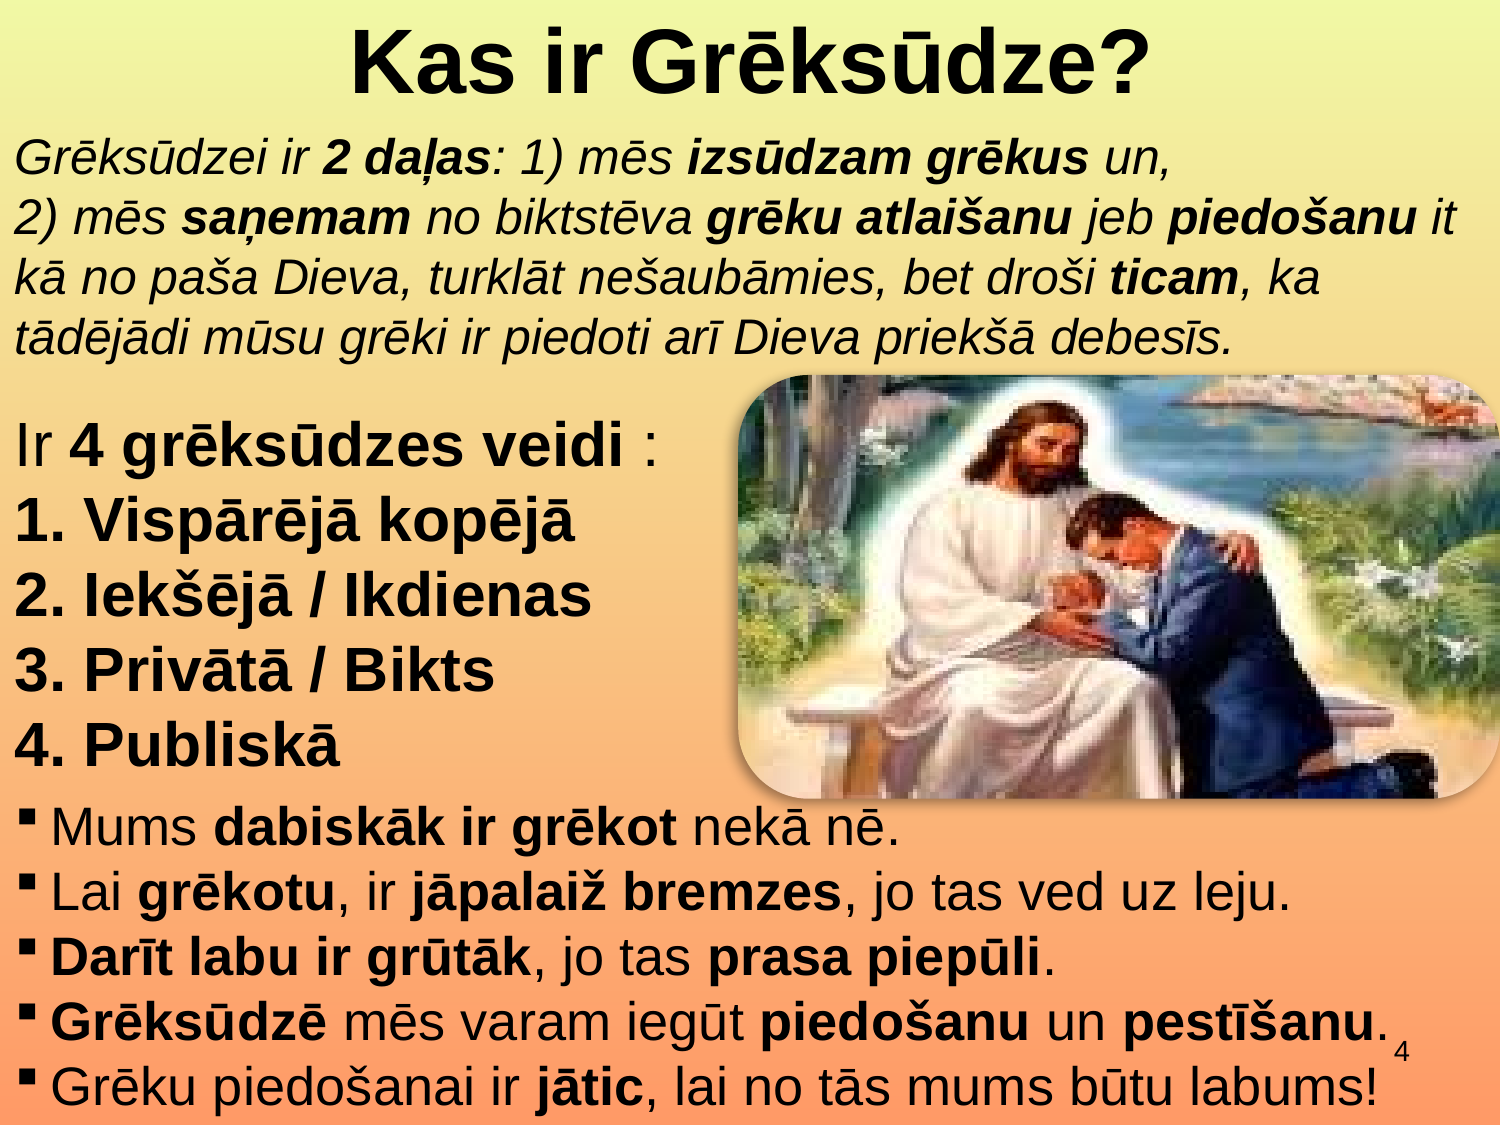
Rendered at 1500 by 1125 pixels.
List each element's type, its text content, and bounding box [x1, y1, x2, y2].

text_box Grēksūdzei ir 2 daļas: 1) mēs izsūdzam grēkus un, 2) mēs saņemam no biktstēva grēku atlaišanu jeb piedošanu it kā no paša Dieva, turklāt nešaubāmies, bet droši ticam, ka tādējādi mūsu grēki ir piedoti arī Dieva priekšā debesīs. Ir 4 grēksūdzes veidi : 1. Vispārējā kopējā 2. Iekšējā / Ikdienas 3. Privātā / Bikts 4. Publiskā Mums dabiskāk ir grēkot nekā nē. Lai grēkotu, ir jāpalaiž bremzes, jo tas ved uz leju. Darīt labu ir grūtāk, jo tas prasa piepūli. Grēksūdzē mēs varam iegūt piedošanu un pestīšanu. Grēku piedošanai ir jātic, lai no tās mums būtu labums! [0, 117, 1500, 1124]
text_box 4 [1074, 1024, 1425, 1103]
title Kas ir Grēksūdze? [76, 0, 1428, 114]
picture [737, 374, 1500, 799]
